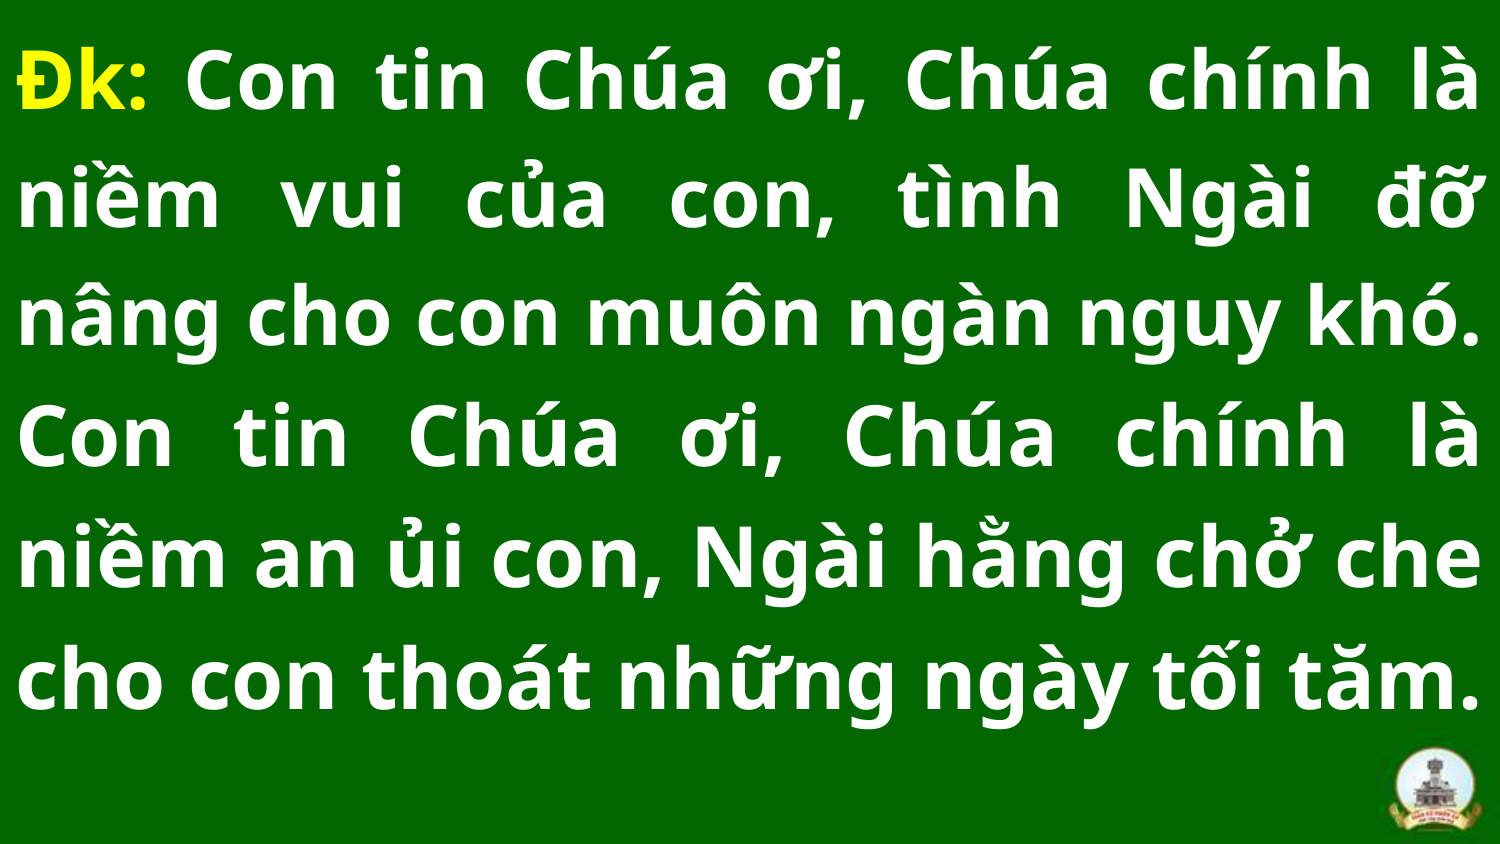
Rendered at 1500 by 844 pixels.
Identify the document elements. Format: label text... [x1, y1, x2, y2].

list Đk: Con tin Chúa ơi, Chúa chính là niềm vui của con, tình Ngài đỡ nâng cho con muôn ngàn nguy khó. Con tin Chúa ơi, Chúa chính là niềm an ủi con, Ngài hằng chở che cho con thoát những ngày tối tăm. [0, 0, 1500, 844]
